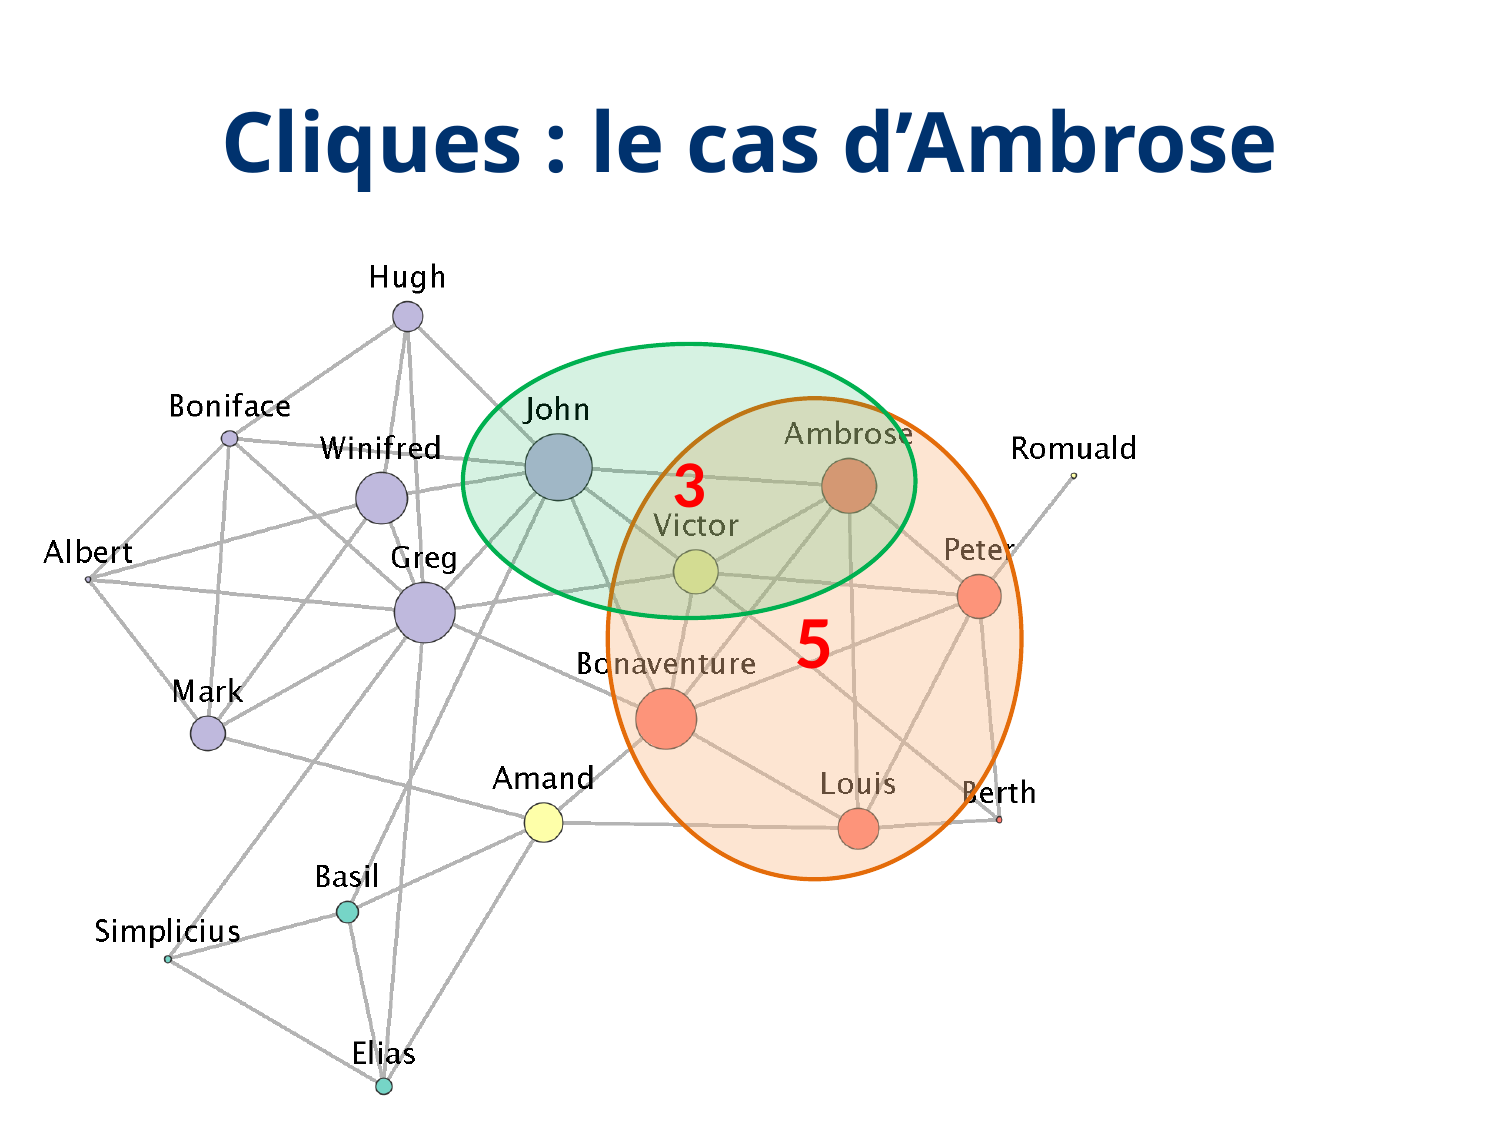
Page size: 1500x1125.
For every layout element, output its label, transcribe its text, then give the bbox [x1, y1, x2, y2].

picture [0, 244, 1161, 1125]
title Cliques : le cas d’Ambrose [75, 45, 1425, 233]
